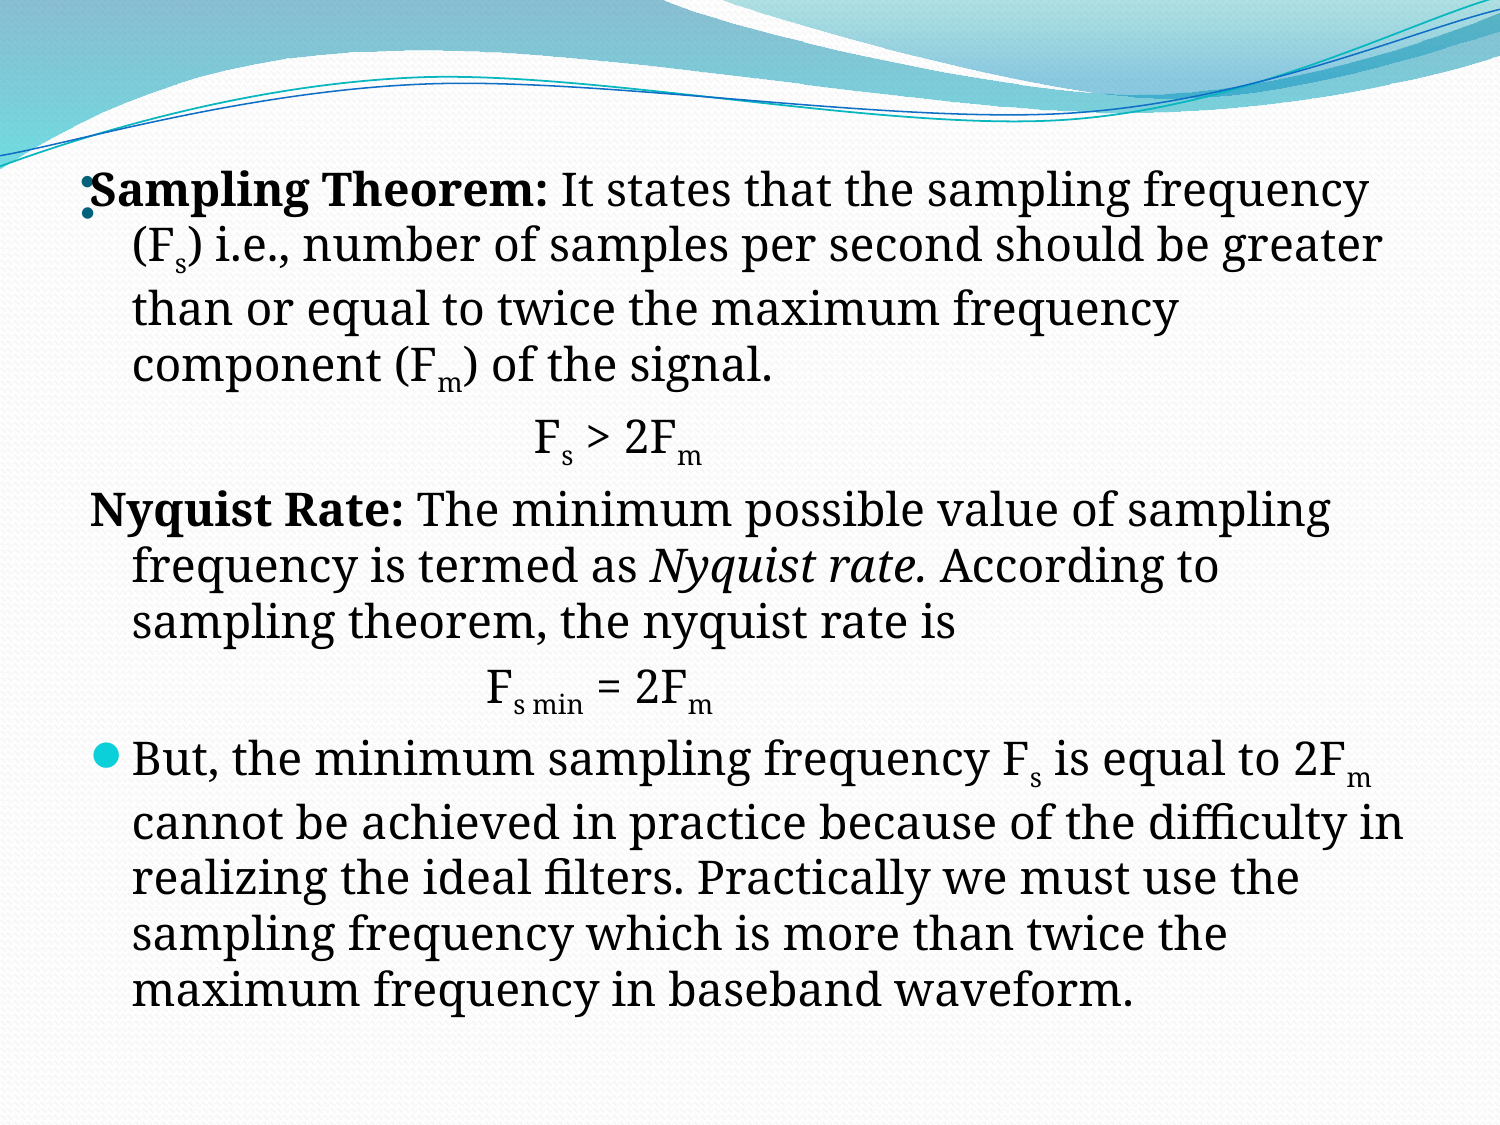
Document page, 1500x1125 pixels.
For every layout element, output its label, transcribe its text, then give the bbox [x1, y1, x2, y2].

title : [75, 115, 1425, 152]
list Sampling Theorem: It states that the sampling frequency (Fs) i.e., number of samples per second should be greater than or equal to twice the maximum frequency component (Fm) of the signal. Fs > 2Fm Nyquist Rate: The minimum possible value of sampling frequency is termed as Nyquist rate. According to sampling theorem, the nyquist rate is Fs min = 2Fm But, the minimum sampling frequency Fs is equal to 2Fm cannot be achieved in practice because of the difficulty in realizing the ideal filters. Practically we must use the sampling frequency which is more than twice the maximum frequency in baseband waveform. [75, 152, 1425, 1038]
